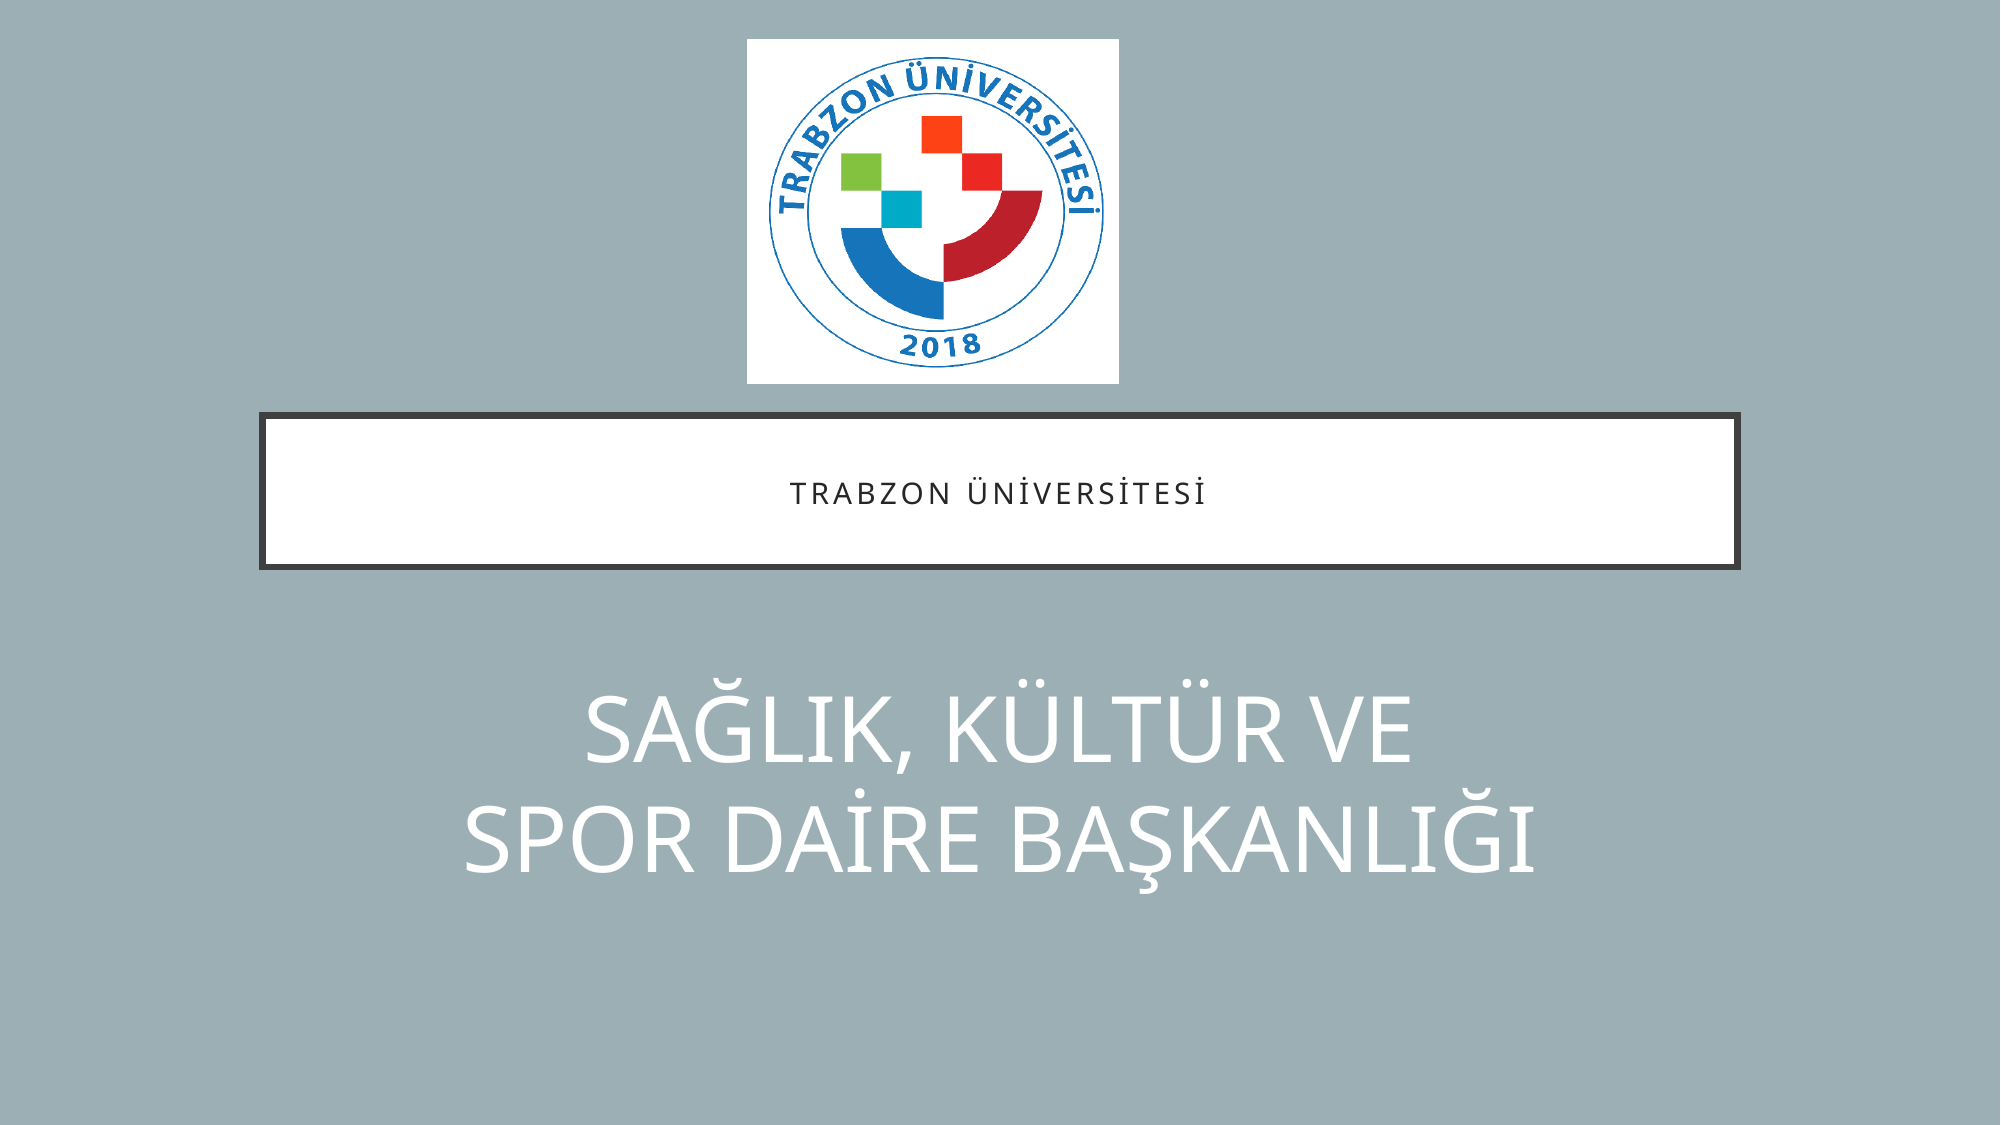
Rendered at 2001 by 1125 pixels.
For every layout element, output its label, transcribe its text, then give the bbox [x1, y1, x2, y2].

picture [747, 39, 1119, 385]
subtitle SAĞLIK, KÜLTÜR VE SPOR DAİRE BAŞKANLIĞI [442, 663, 1558, 958]
title TRABZON ÜNİVERSİTESİ [259, 412, 1741, 570]
